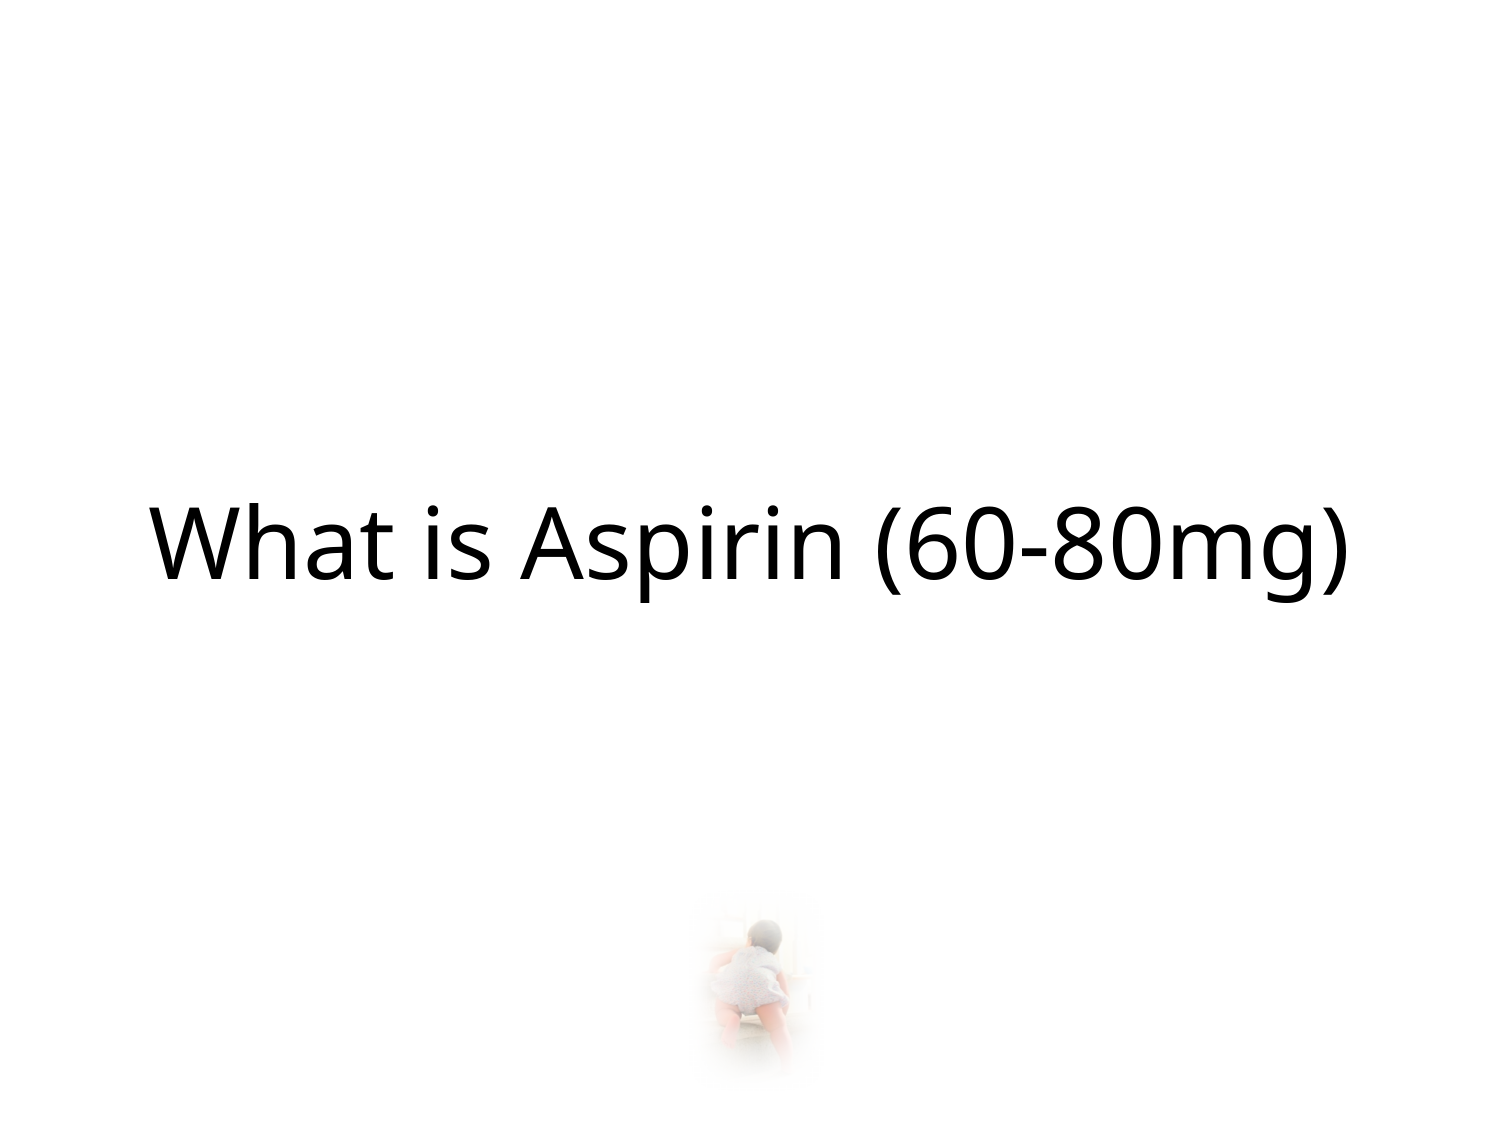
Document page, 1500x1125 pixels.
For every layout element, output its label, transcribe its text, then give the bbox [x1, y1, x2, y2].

list What is Aspirin (60-80mg) [75, 75, 1425, 1005]
picture [687, 887, 826, 1094]
